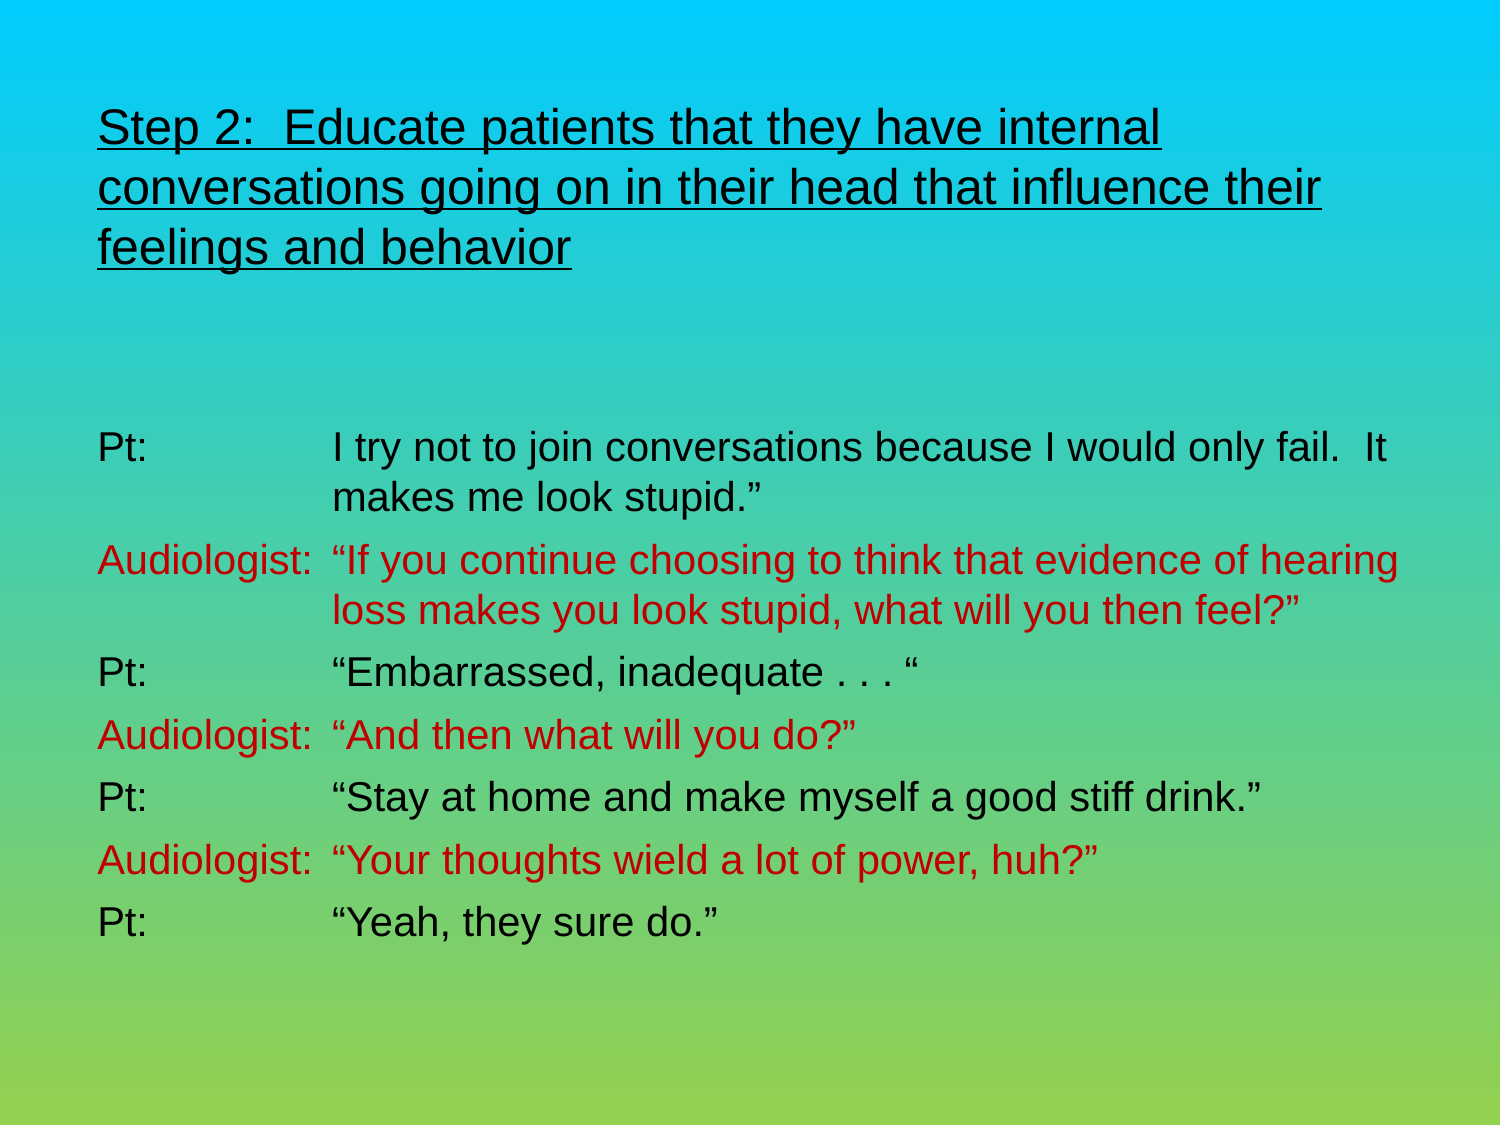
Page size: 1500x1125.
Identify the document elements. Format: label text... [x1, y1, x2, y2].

text_box Pt: I try not to join conversations because I would only fail. It makes me look stupid.” Audiologist: “If you continue choosing to think that evidence of hearing loss makes you look stupid, what will you then feel?” Pt: “Embarrassed, inadequate . . . “ Audiologist: “And then what will you do?” Pt: “Stay at home and make myself a good stiff drink.” Audiologist: “Your thoughts wield a lot of power, huh?” Pt: “Yeah, they sure do.” [82, 412, 1458, 953]
text_box Step 2: Educate patients that they have internal conversations going on in their head that influence their feelings and behavior [82, 87, 1388, 343]
